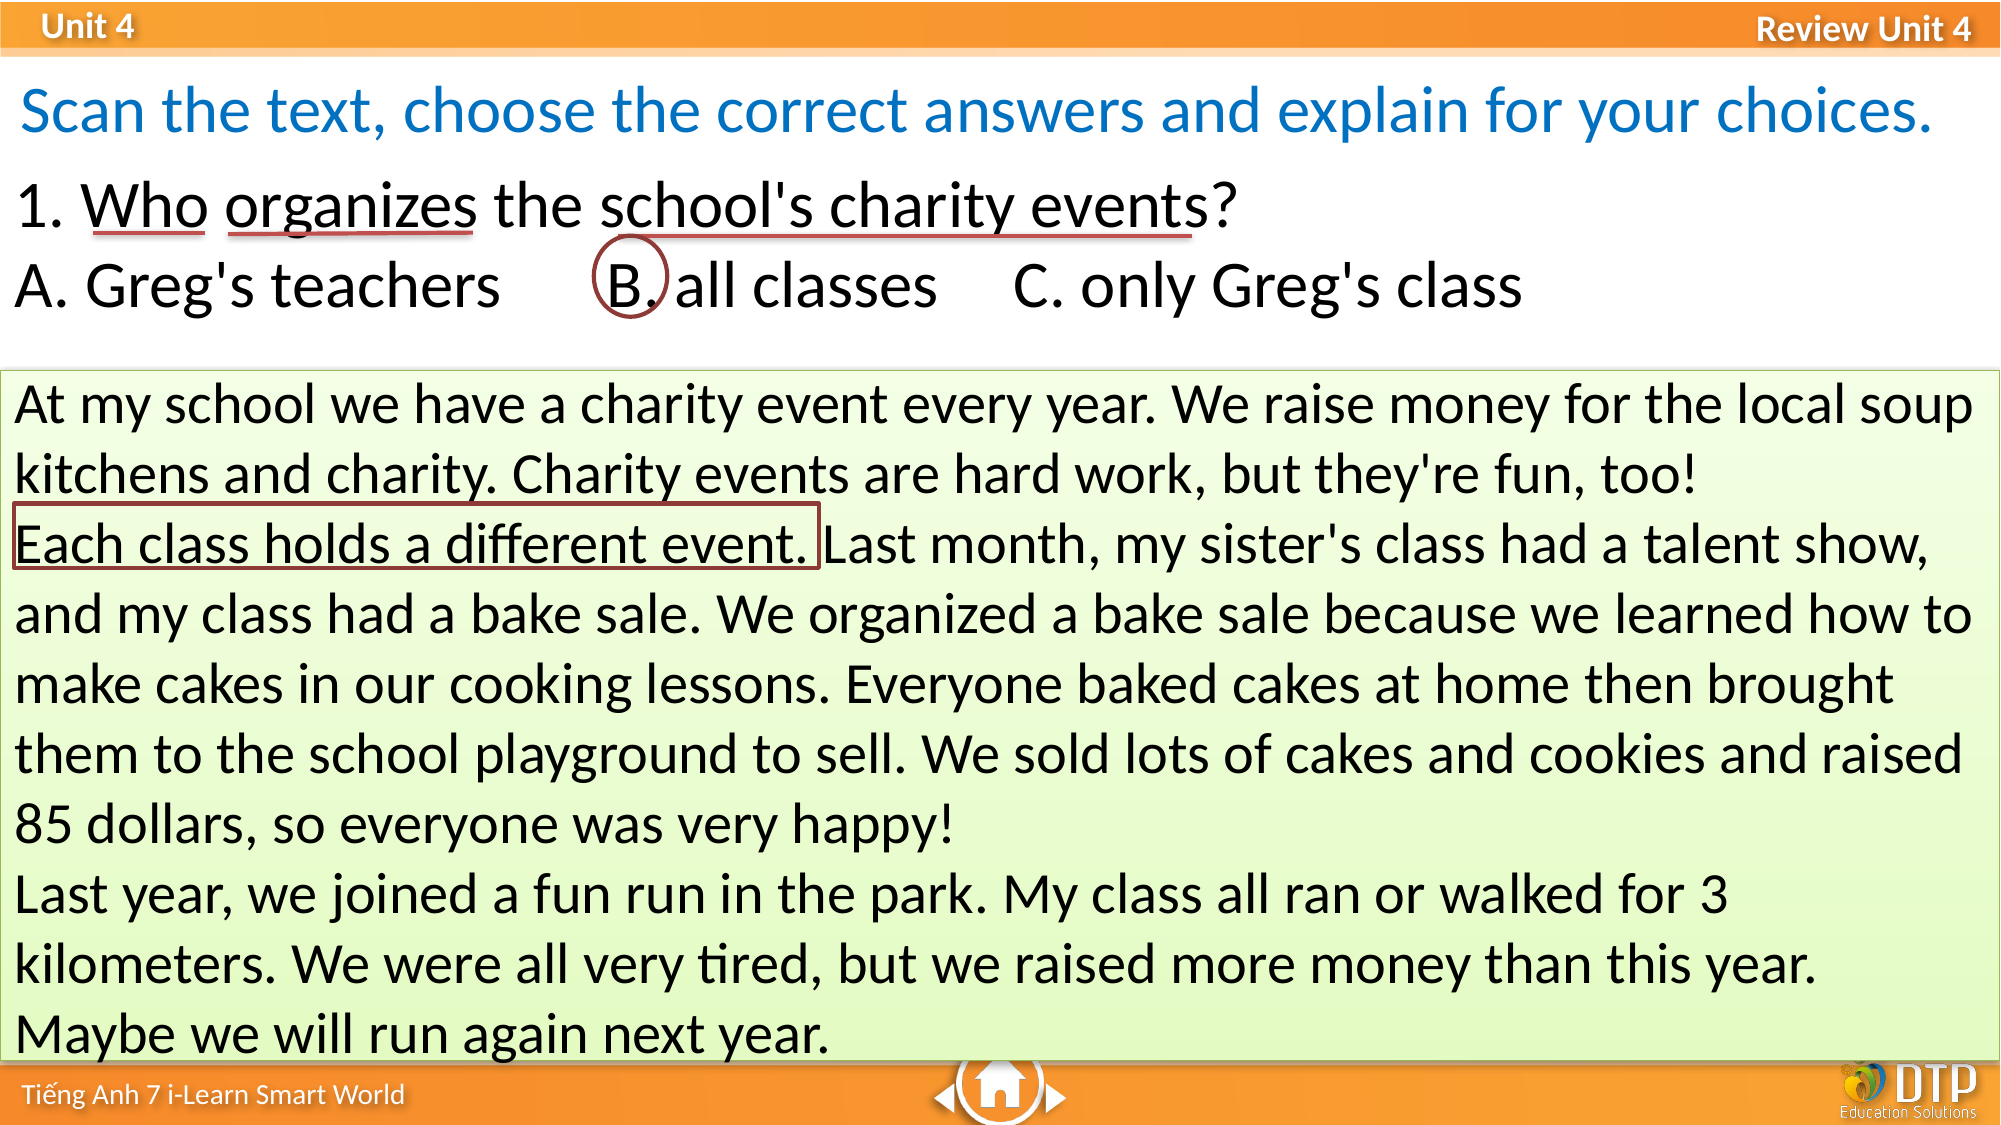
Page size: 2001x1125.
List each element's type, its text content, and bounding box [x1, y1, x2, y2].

text_box At my school we have a charity event every year. We raise money for the local soup kitchens and charity. Charity events are hard work, but they're fun, too! Each class holds a different event. Last month, my sister's class had a talent show, and my class had a bake sale. We organized a bake sale because we learned how to make cakes in our cooking lessons. Everyone baked cakes at home then brought them to the school playground to sell. We sold lots of cakes and cookies and raised 85 dollars, so everyone was very happy! Last year, we joined a fun run in the park. My class all ran or walked for 3 kilometers. We were all very tired, but we raised more money than this year. Maybe we will run again next year. [0, 370, 2000, 1061]
text_box 1. Who organizes the school's charity events? A. Greg's teachers B. all classes C. only Greg's class [0, 153, 2000, 328]
text_box Scan the text, choose the correct answers and explain for your choices. [6, 58, 2000, 153]
text_box [591, 235, 670, 319]
text_box [12, 501, 821, 570]
picture [0, 2, 2001, 1125]
